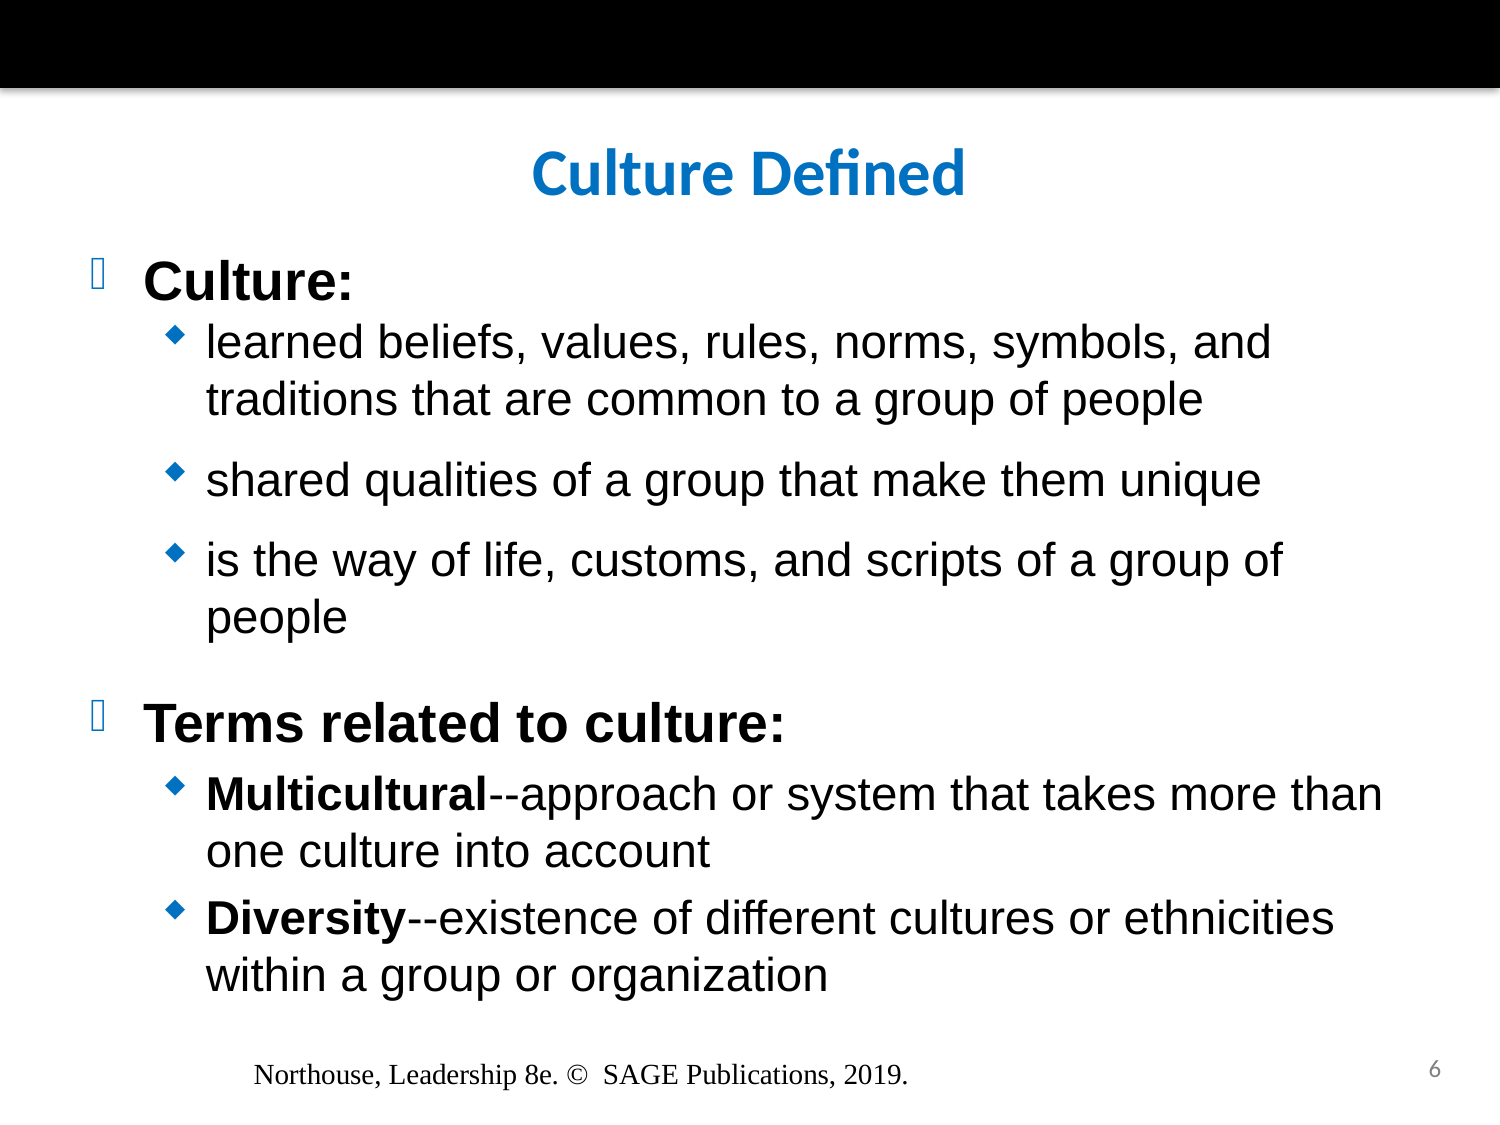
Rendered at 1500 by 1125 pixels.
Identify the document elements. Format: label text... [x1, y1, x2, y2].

title Culture Defined [74, 112, 1426, 226]
list Culture: learned beliefs, values, rules, norms, symbols, and traditions that are common to a group of people shared qualities of a group that make them unique is the way of life, customs, and scripts of a group of people Terms related to culture: Multicultural--approach or system that takes more than one culture into account Diversity--existence of different cultures or ethnicities within a group or organization [74, 237, 1426, 1013]
slide_number 6 [1393, 1038, 1457, 1098]
footer Northouse, Leadership 8e. © SAGE Publications, 2019. [75, 1042, 1088, 1103]
